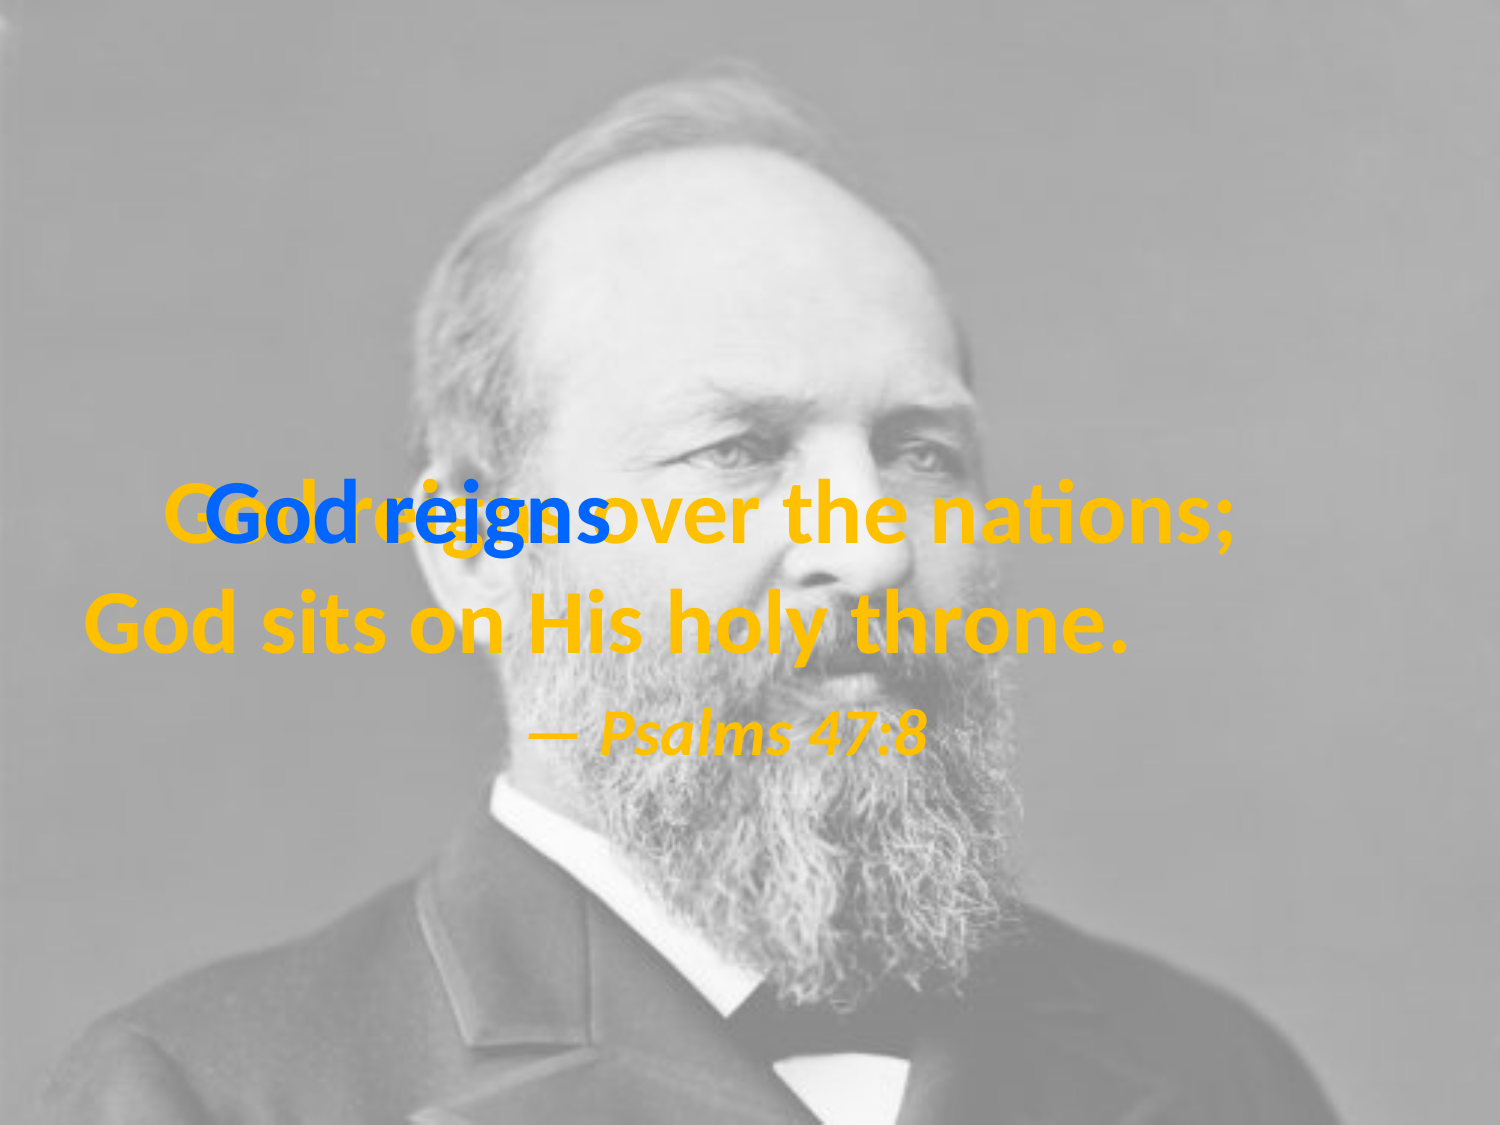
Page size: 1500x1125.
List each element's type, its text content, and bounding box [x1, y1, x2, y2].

title God reigns over the nations; God sits on His holy throne. — Psalms 47:8 [67, 463, 1418, 761]
text_box God reigns [155, 430, 663, 583]
